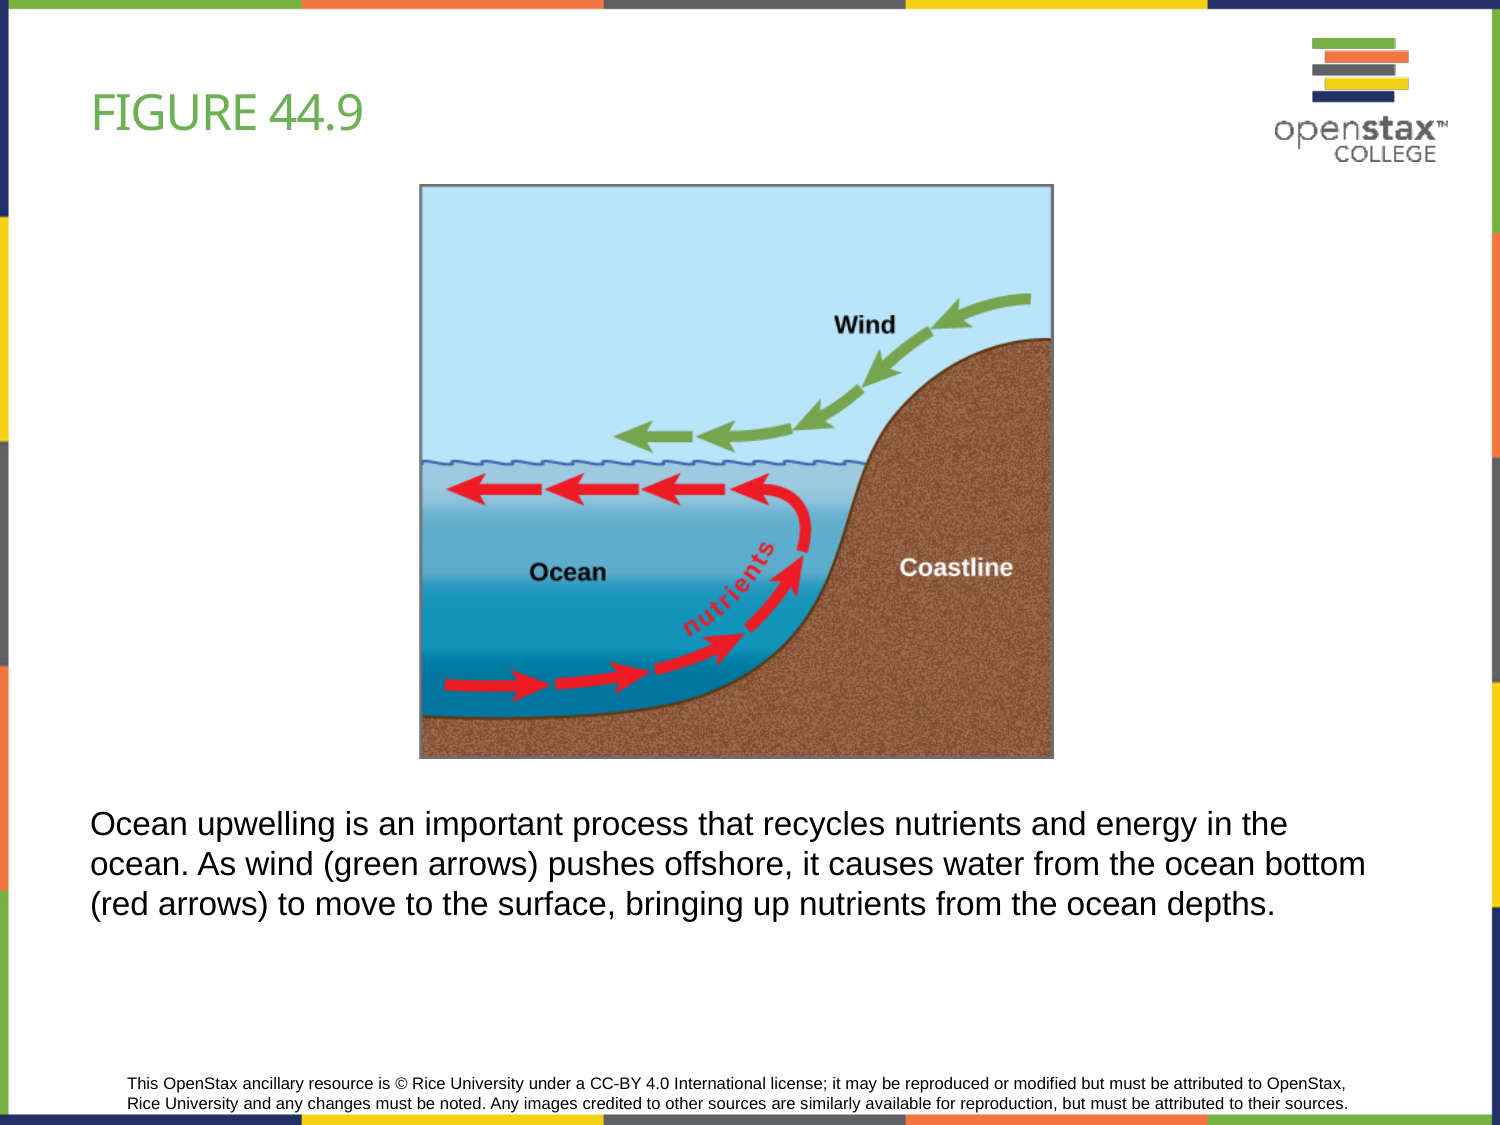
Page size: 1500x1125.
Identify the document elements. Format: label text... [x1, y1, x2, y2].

picture [0, 0, 1500, 1125]
title Figure 44.9 [75, 39, 1273, 148]
footer This OpenStax ancillary resource is © Rice University under a CC-BY 4.0 International license; it may be reproduced or modified but must be attributed to OpenStax, Rice University and any changes must be noted. Any images credited to other sources are similarly available for reproduction, but must be attributed to their sources. [112, 1065, 1398, 1112]
list Ocean upwelling is an important process that recycles nutrients and energy in the ocean. As wind (green arrows) pushes offshore, it causes water from the ocean bottom (red arrows) to move to the surface, bringing up nutrients from the ocean depths. [75, 794, 1398, 986]
